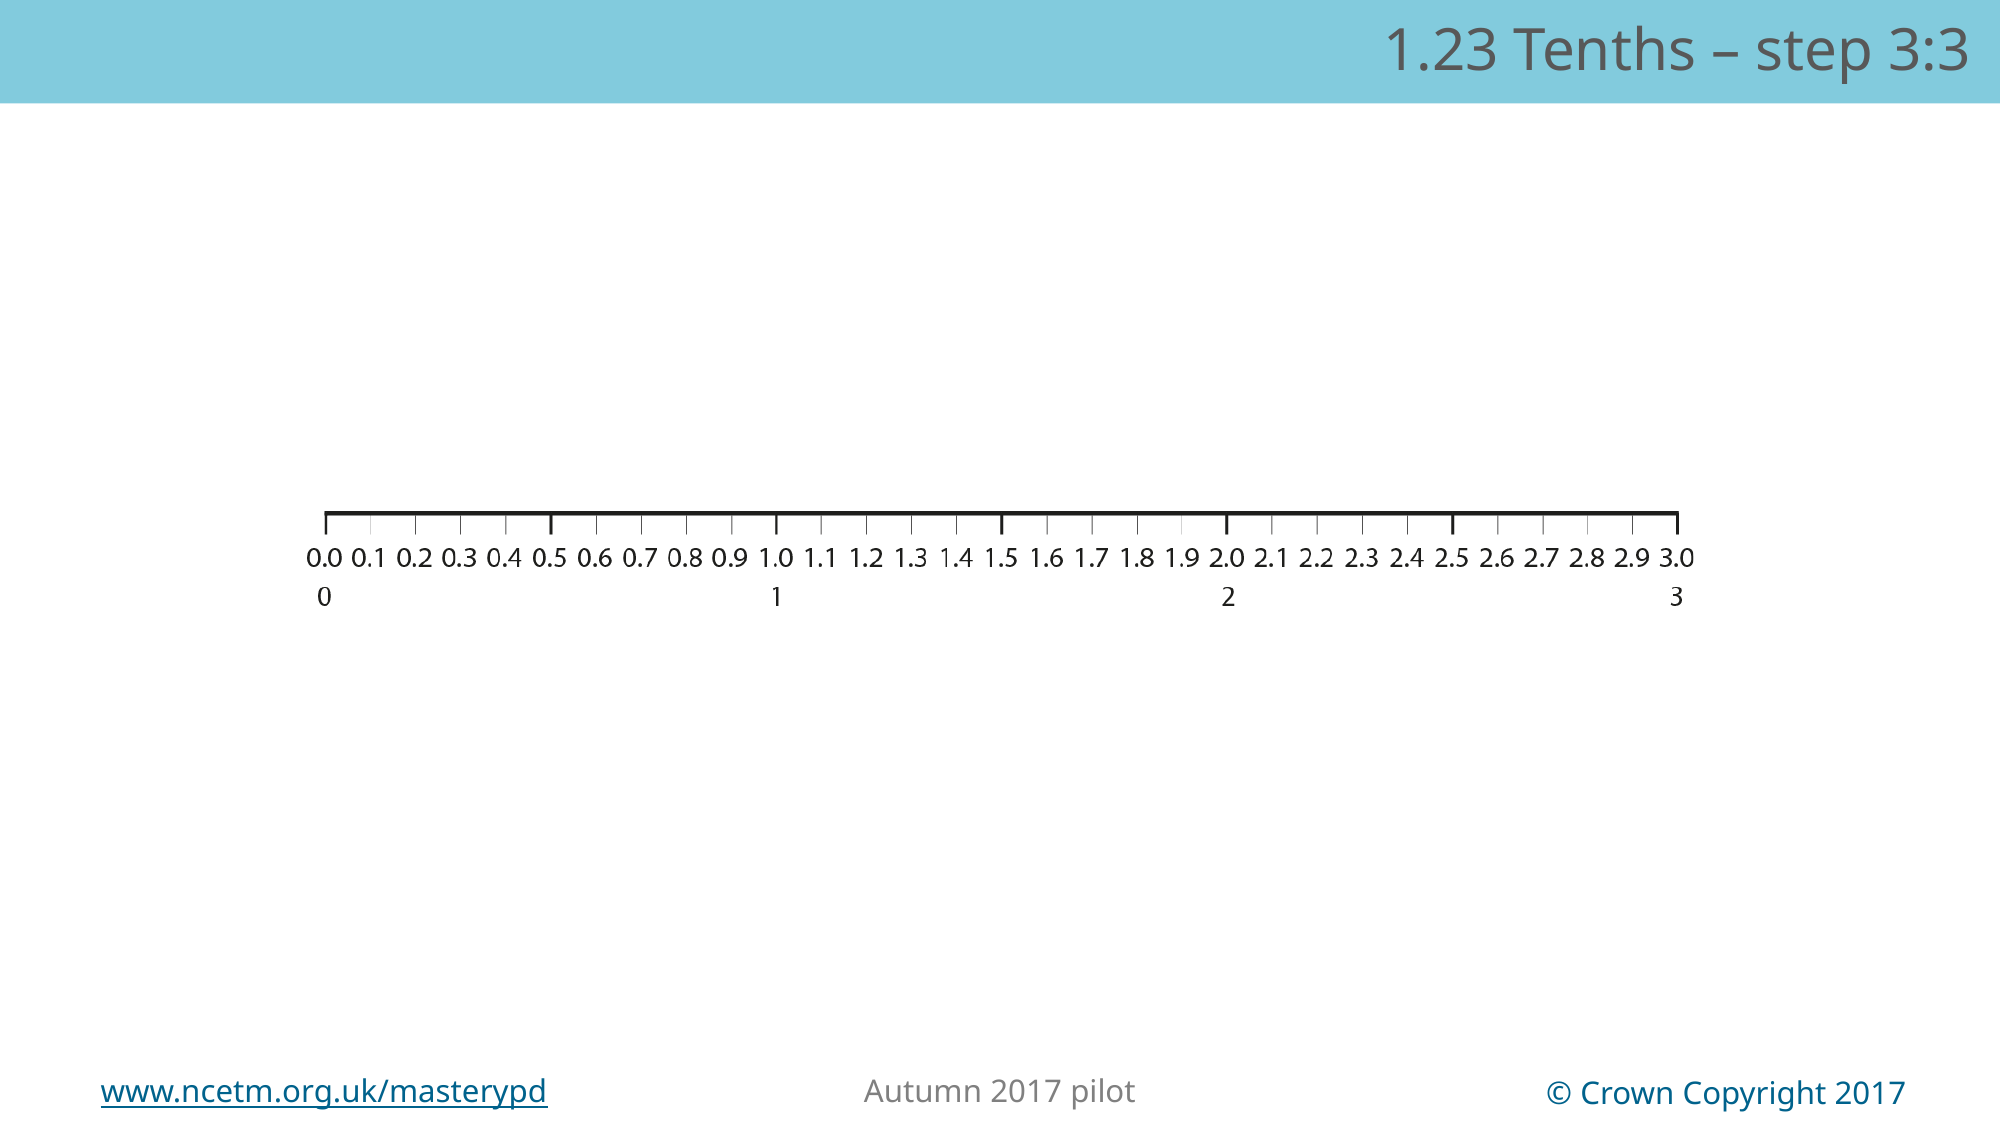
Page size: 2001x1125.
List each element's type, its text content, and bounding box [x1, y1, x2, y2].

picture [306, 511, 1694, 614]
list 1.23 Tenths – step 3:3 [0, 0, 2000, 104]
